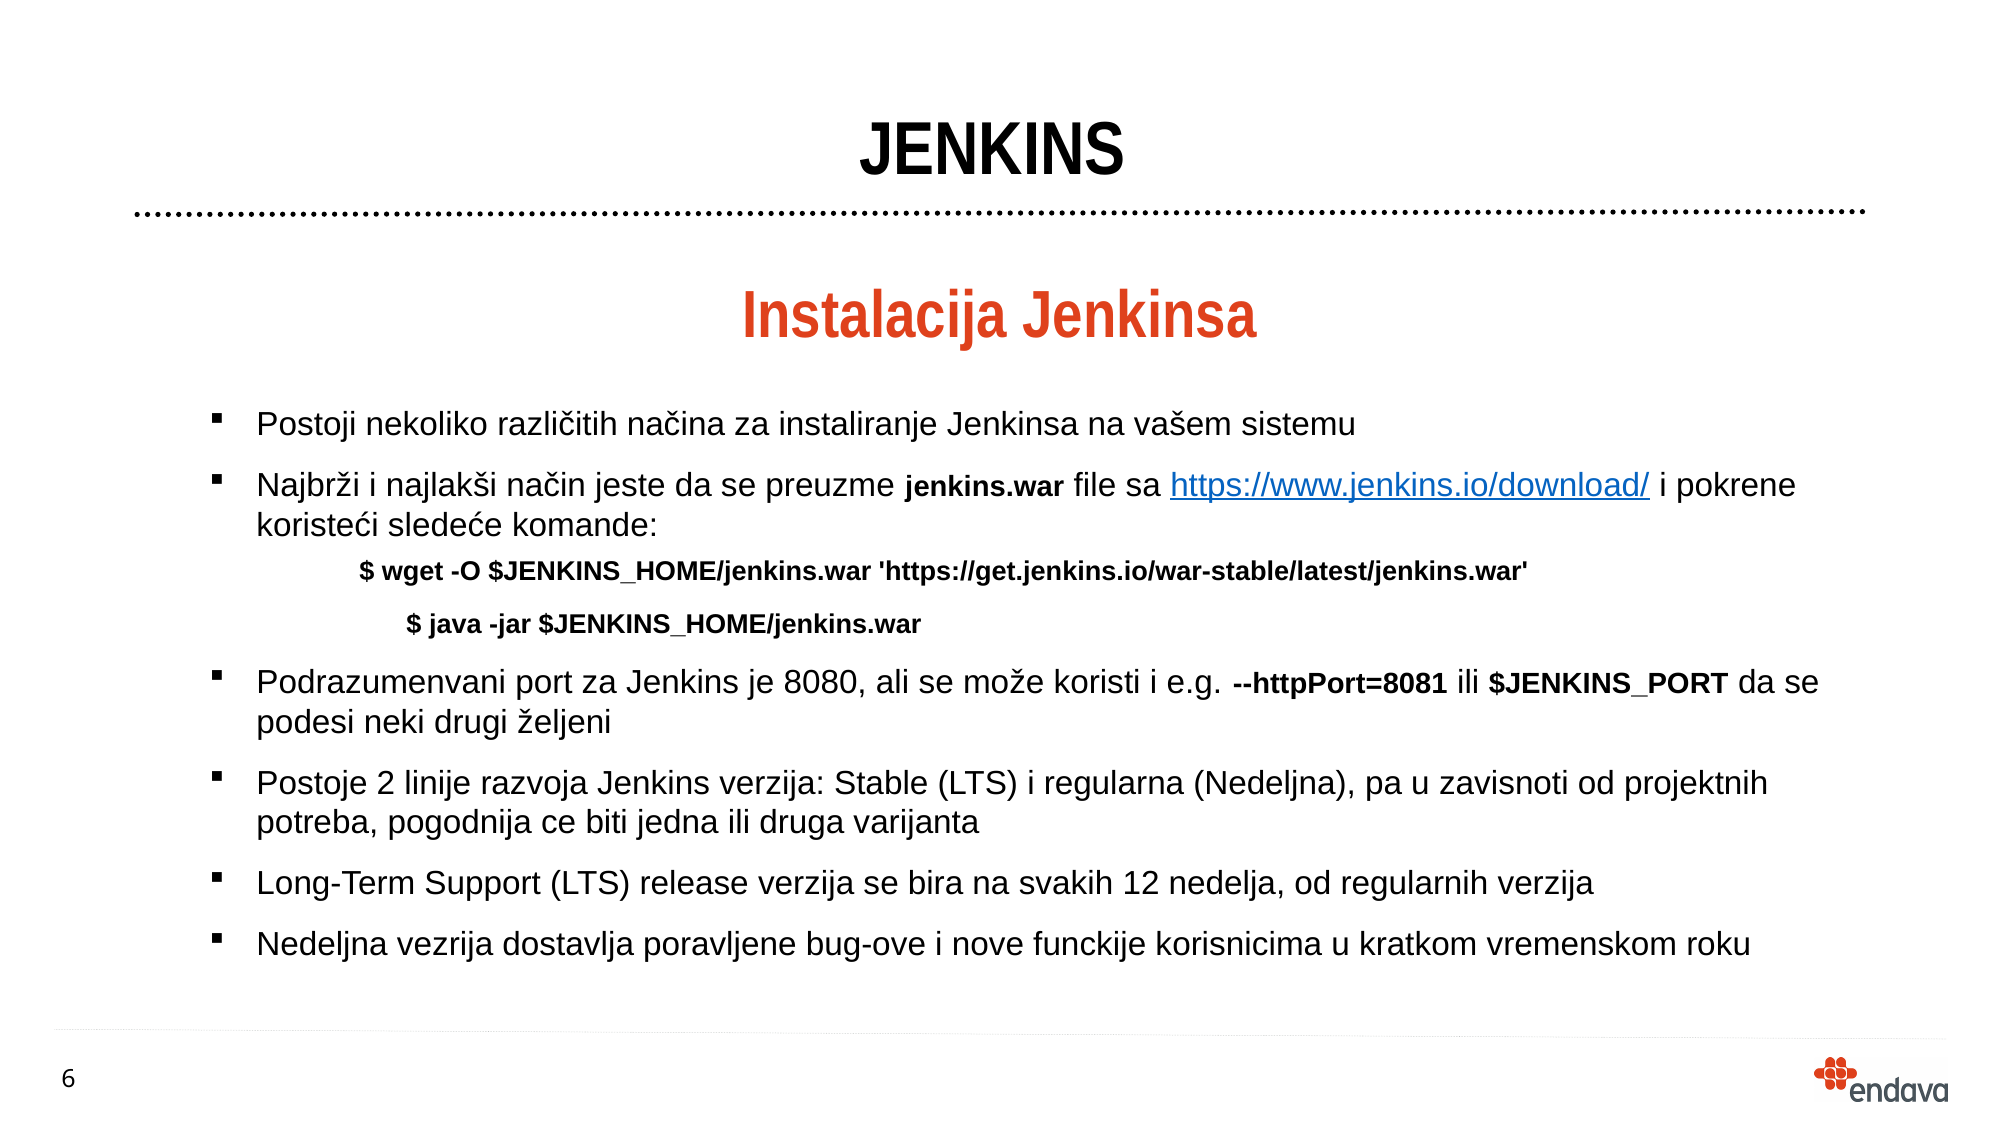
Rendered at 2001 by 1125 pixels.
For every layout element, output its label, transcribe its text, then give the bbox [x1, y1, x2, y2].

title Jenkins [0, 26, 2000, 195]
picture [1814, 1057, 1948, 1102]
list Postoji nekoliko različitih načina za instaliranje Jenkinsa na vašem sistemu Najbrži i najlakši način jeste da se preuzme jenkins.war file sa https://www.jenkins.io/download/ i pokrene koristeći sledeće komande: $ wget -O $JENKINS_HOME/jenkins.war 'https://get.jenkins.io/war-stable/latest/jenkins.war' $ java -jar $JENKINS_HOME/jenkins.war Podrazumenvani port za Jenkins je 8080, ali se može koristi i e.g. --httpPort=8081 ili $JENKINS_PORT da se podesi neki drugi željeni Postoje 2 linije razvoja Jenkins verzija: Stable (LTS) i regularna (Nedeljna), pa u zavisnoti od projektnih potreba, pogodnija ce biti jedna ili druga varijanta Long-Term Support (LTS) release verzija se bira na svakih 12 nedelja, od regularnih verzija Nedeljna vezrija dostavlja poravljene bug-ove i nove funckije korisnicima u kratkom vremenskom roku [209, 402, 1833, 969]
text_box Instalacija Jenkinsa [0, 263, 2000, 358]
